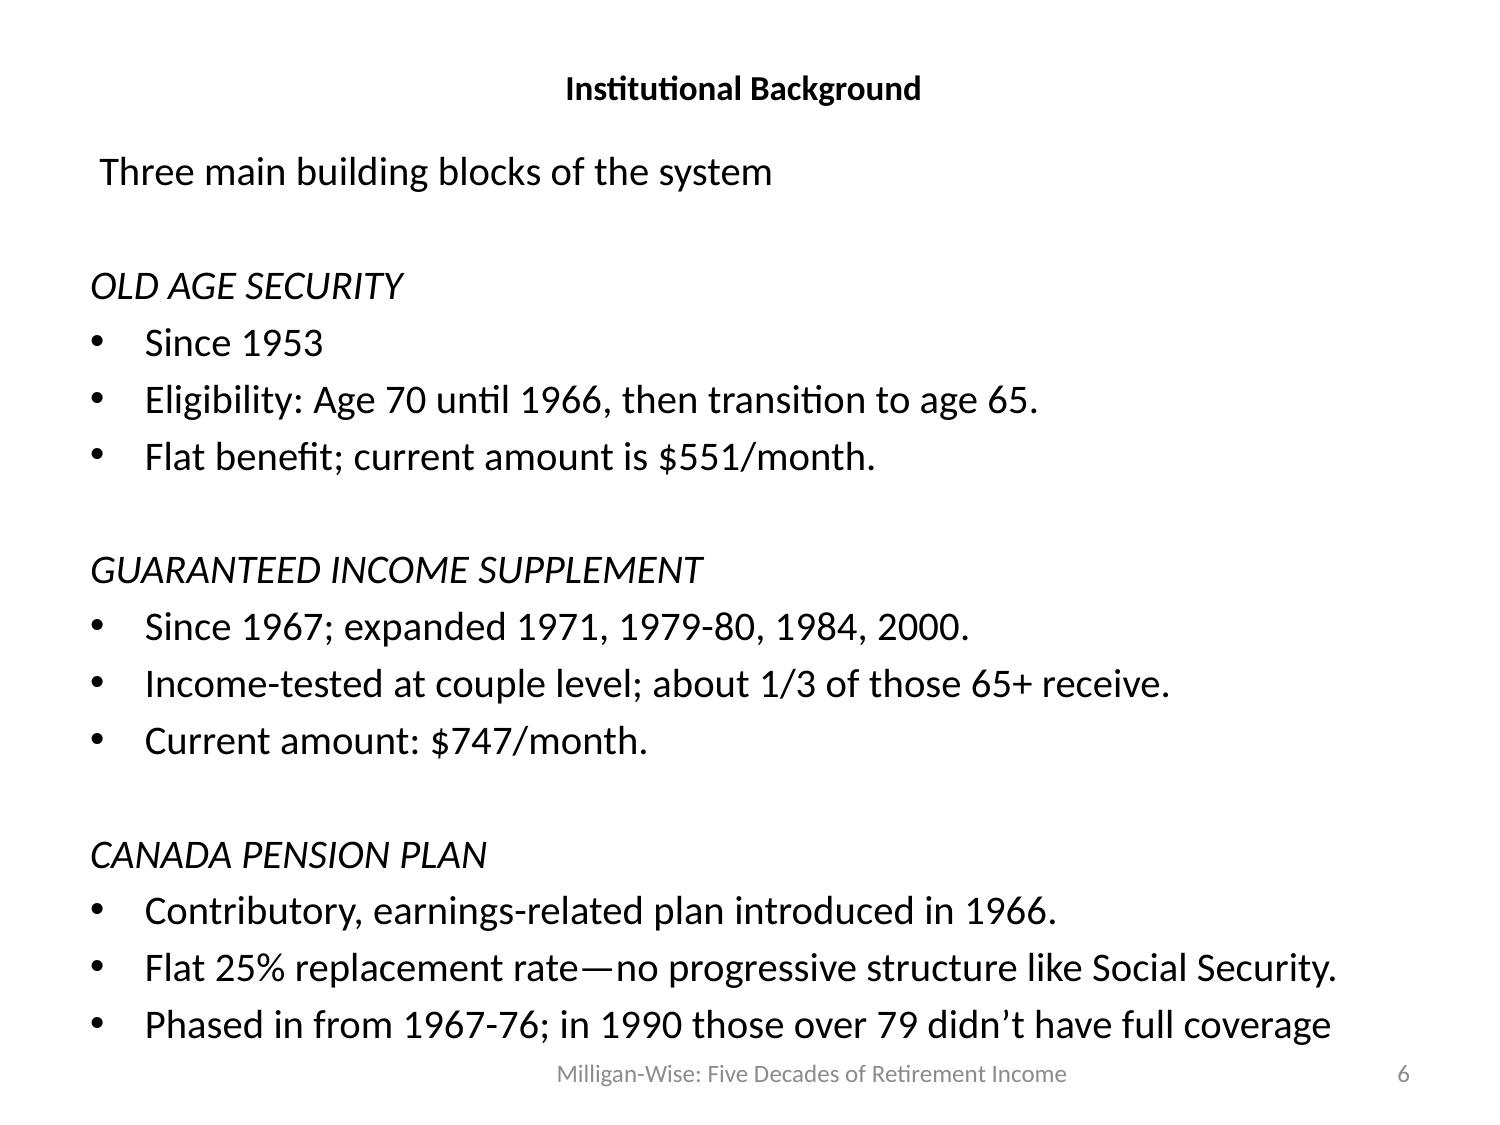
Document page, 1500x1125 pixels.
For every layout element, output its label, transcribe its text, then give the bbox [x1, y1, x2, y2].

title Institutional Background [75, 57, 1413, 137]
slide_number 6 [1074, 1042, 1425, 1103]
list Three main building blocks of the system OLD AGE SECURITY Since 1953 Eligibility: Age 70 until 1966, then transition to age 65. Flat benefit; current amount is $551/month. GUARANTEED INCOME SUPPLEMENT Since 1967; expanded 1971, 1979-80, 1984, 2000. Income-tested at couple level; about 1/3 of those 65+ receive. Current amount: $747/month. CANADA PENSION PLAN Contributory, earnings-related plan introduced in 1966. Flat 25% replacement rate—no progressive structure like Social Security. Phased in from 1967-76; in 1990 those over 79 didn’t have full coverage [75, 137, 1425, 1063]
footer Milligan-Wise: Five Decades of Retirement Income [512, 1042, 1074, 1103]
